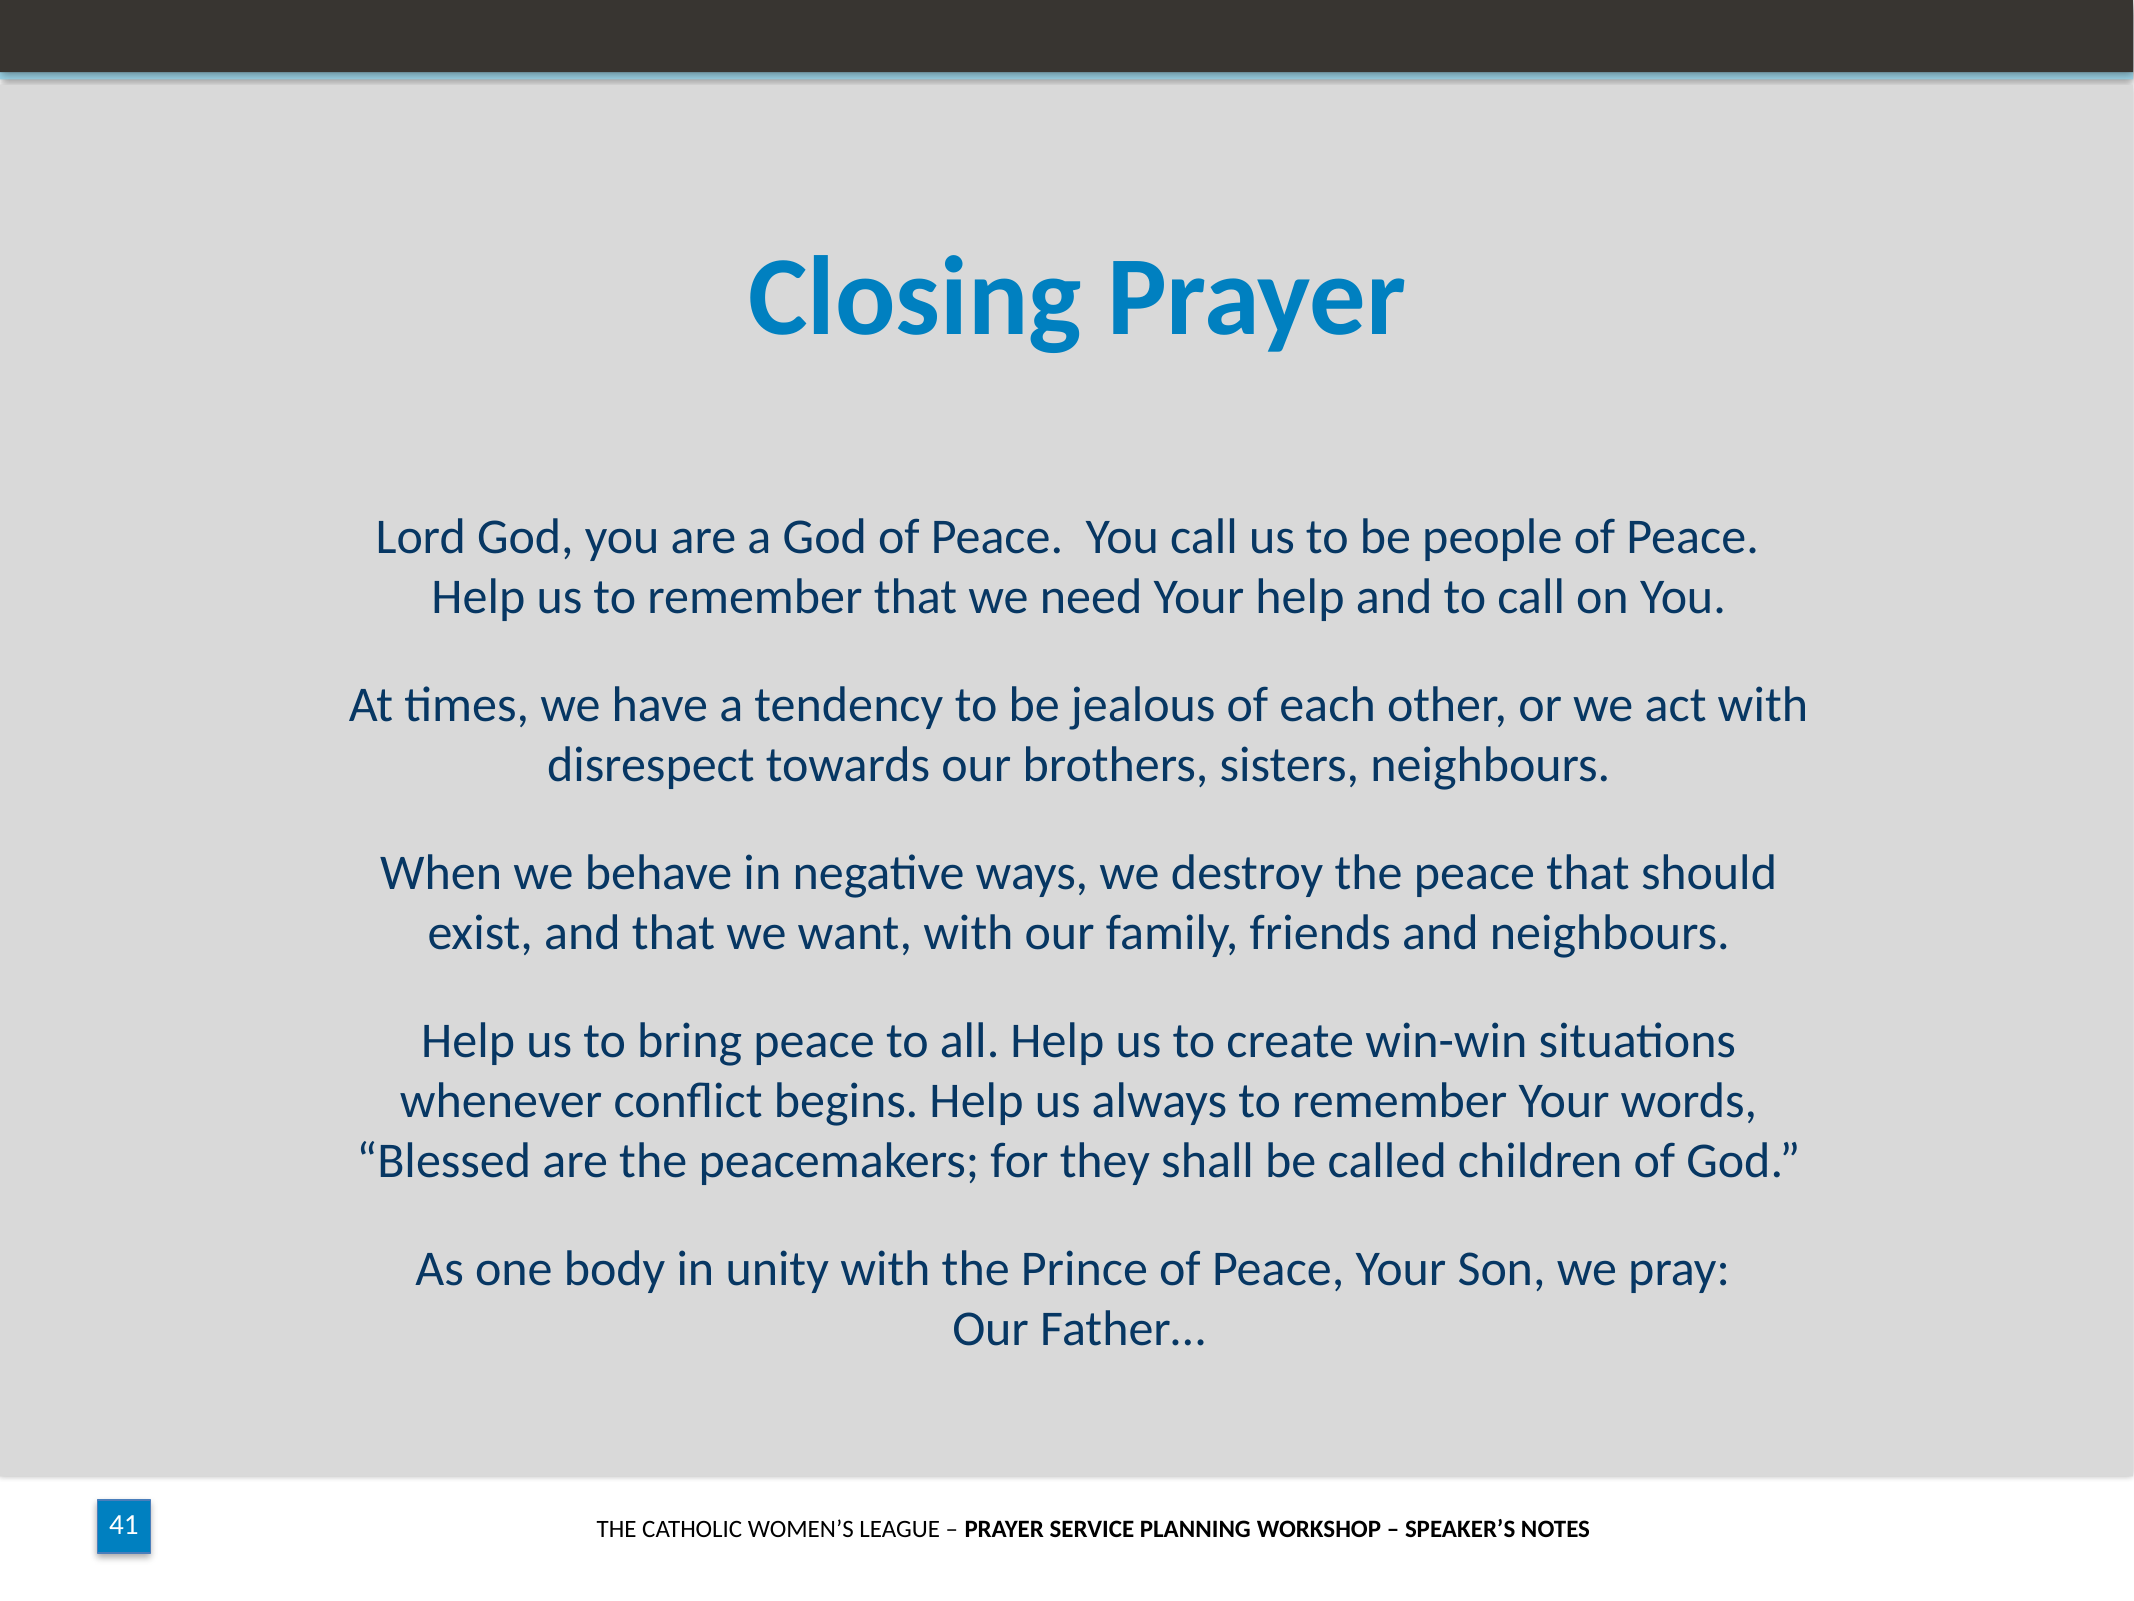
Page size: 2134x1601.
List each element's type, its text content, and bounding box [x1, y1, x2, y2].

text_box Lord God, you are a God of Peace. You call us to be people of Peace. Help us to remember that we need Your help and to call on You. At times, we have a tendency to be jealous of each other, or we act with disrespect towards our brothers, sisters, neighbours. When we behave in negative ways, we destroy the peace that should exist, and that we want, with our family, friends and neighbours. Help us to bring peace to all. Help us to create win-win situations whenever conflict begins. Help us always to remember Your words, “Blessed are the peacemakers; for they shall be called children of God.” As one body in unity with the Prince of Peace, Your Son, we pray: Our Father… [302, 496, 1846, 1363]
text_box Closing Prayer [203, 214, 1953, 365]
text_box [0, 84, 2134, 1477]
